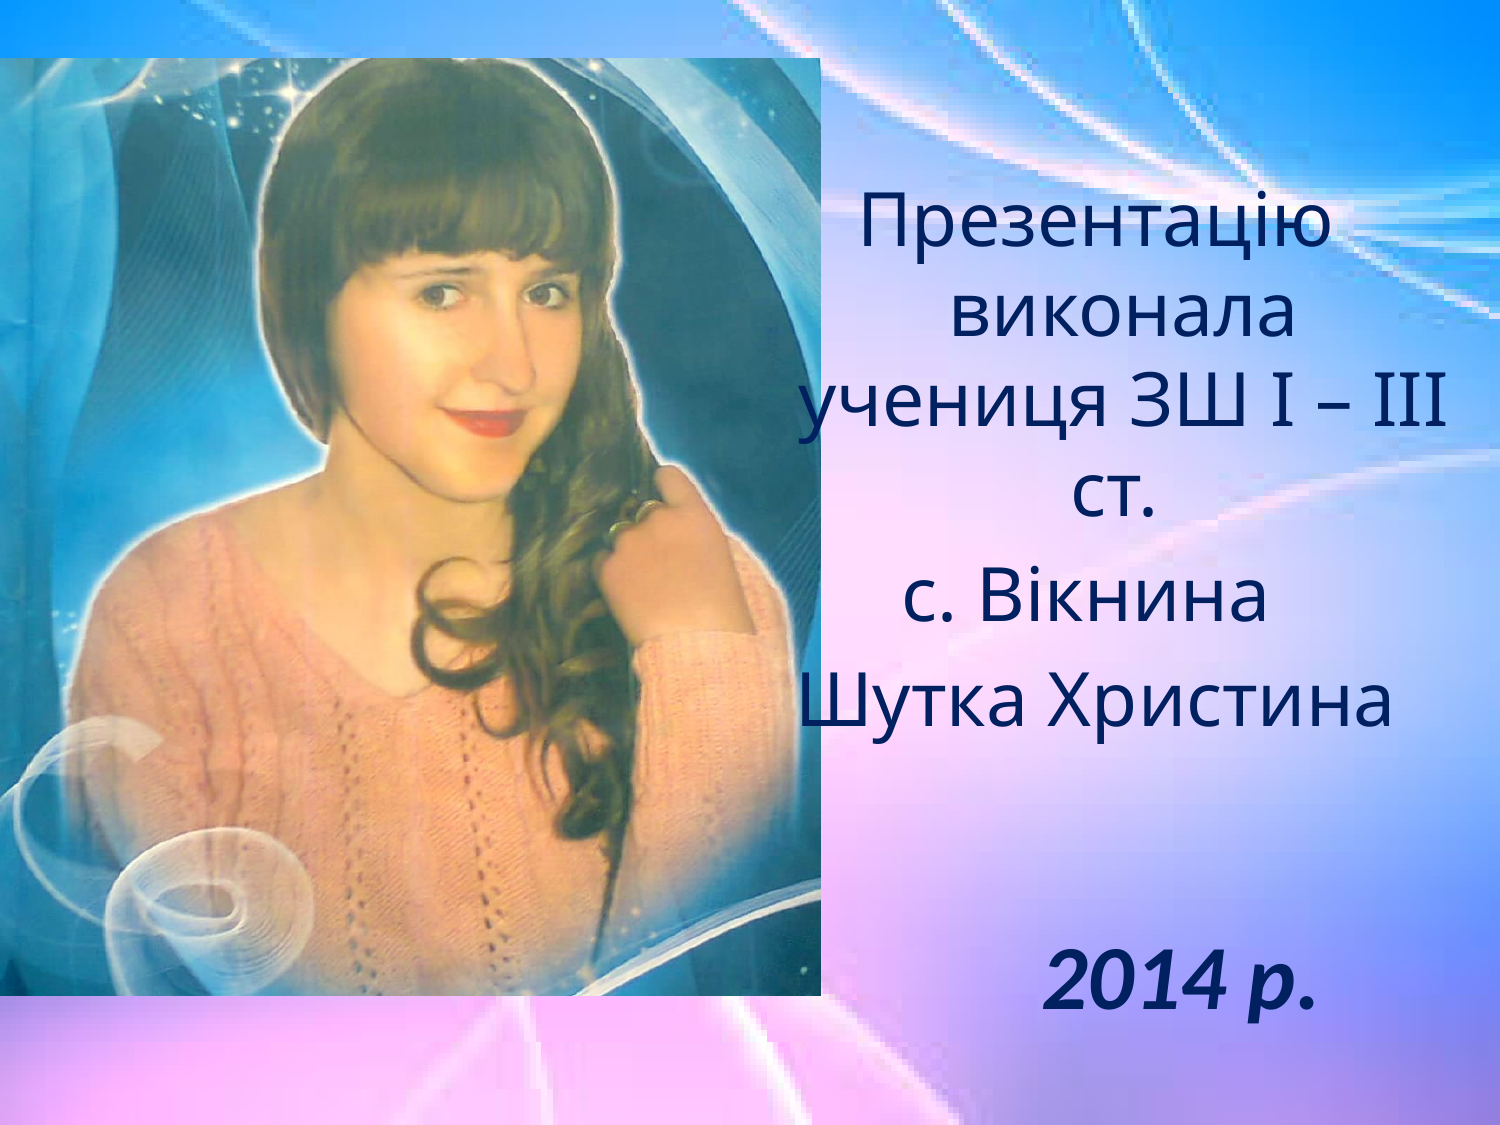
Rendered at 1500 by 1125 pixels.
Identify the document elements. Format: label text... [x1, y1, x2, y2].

list Презентацію виконала учениця ЗШ І – ІІІ ст. с. Вікнина Шутка Христина [714, 164, 1477, 1079]
picture [0, 0, 1500, 1125]
title 2014 р. [914, 878, 1449, 1067]
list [0, 58, 821, 996]
